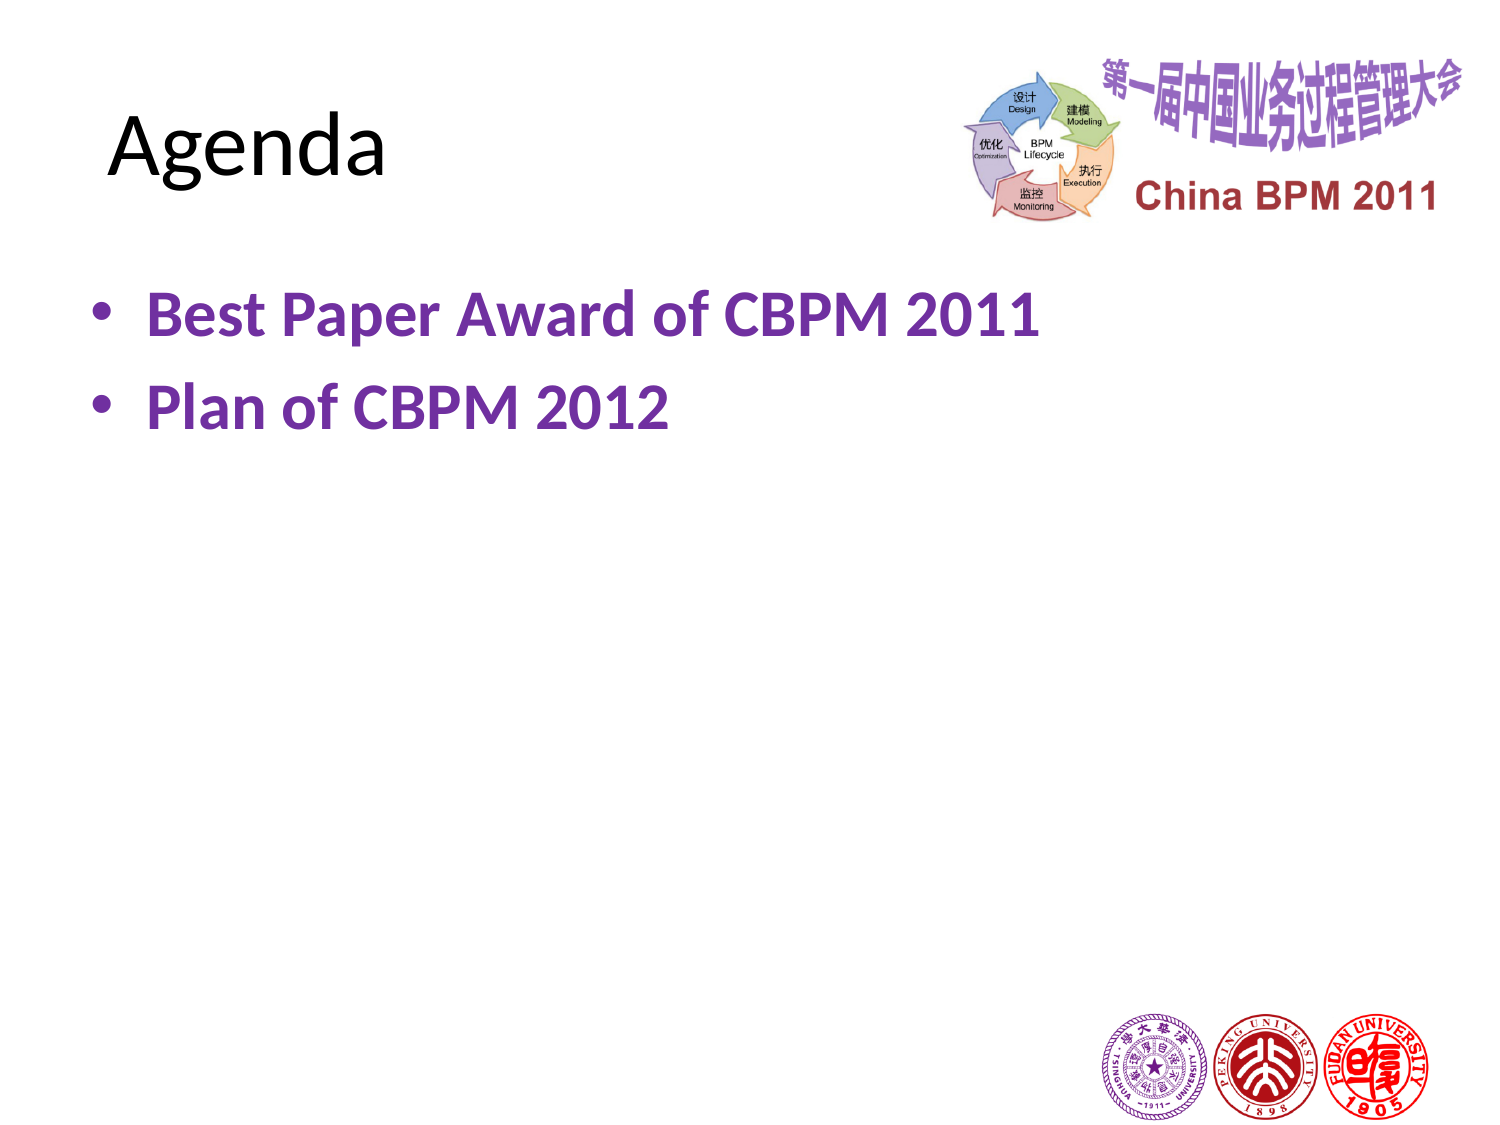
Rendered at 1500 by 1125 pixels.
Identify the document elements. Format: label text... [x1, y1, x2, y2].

title Agenda [75, 45, 422, 233]
picture [1101, 1011, 1430, 1122]
list Best Paper Award of CBPM 2011 Plan of CBPM 2012 [75, 262, 1425, 1005]
picture [960, 50, 1465, 223]
